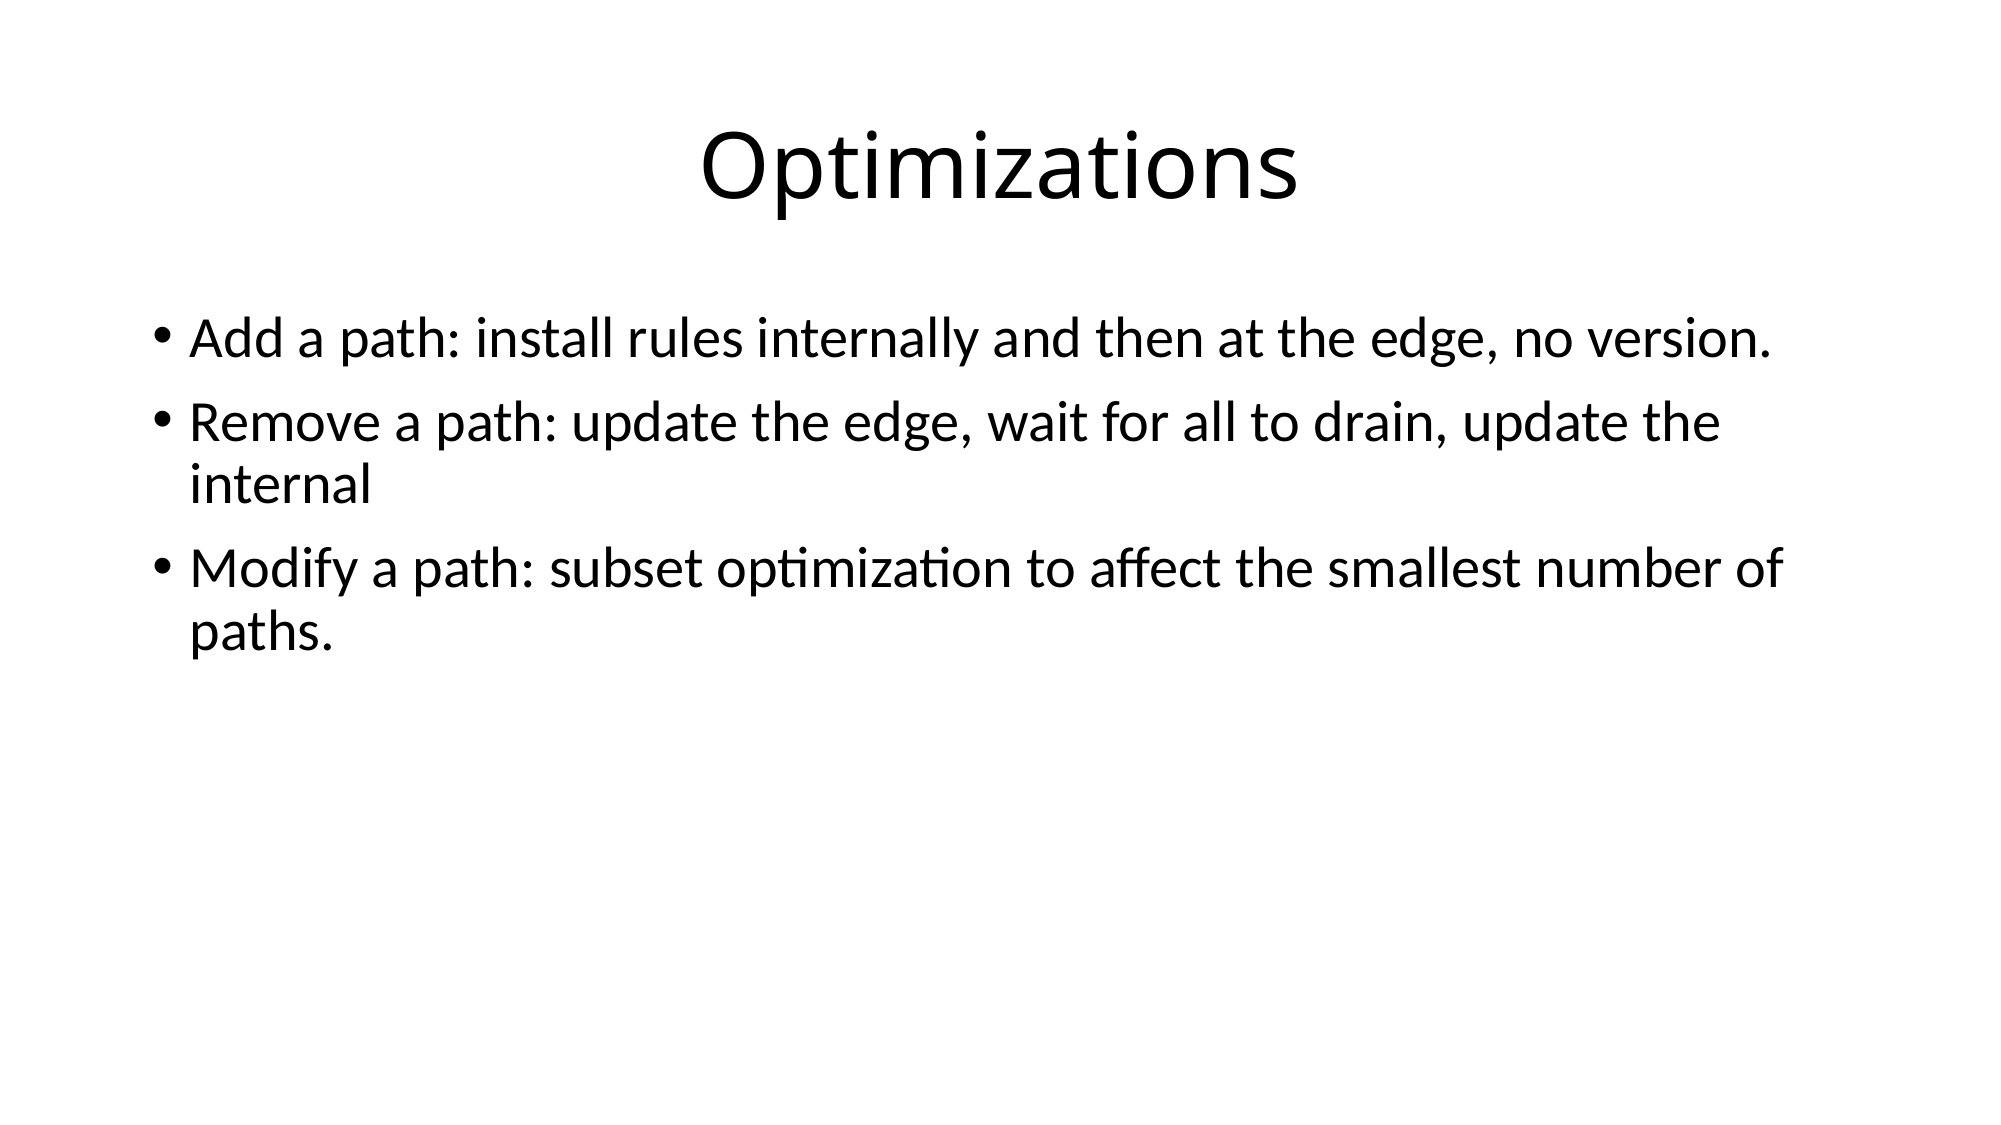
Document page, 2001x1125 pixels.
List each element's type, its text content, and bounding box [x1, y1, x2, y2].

list Add a path: install rules internally and then at the edge, no version. Remove a path: update the edge, wait for all to drain, update the internal Modify a path: subset optimization to affect the smallest number of paths. [137, 299, 1863, 1014]
title Optimizations [137, 59, 1863, 278]
